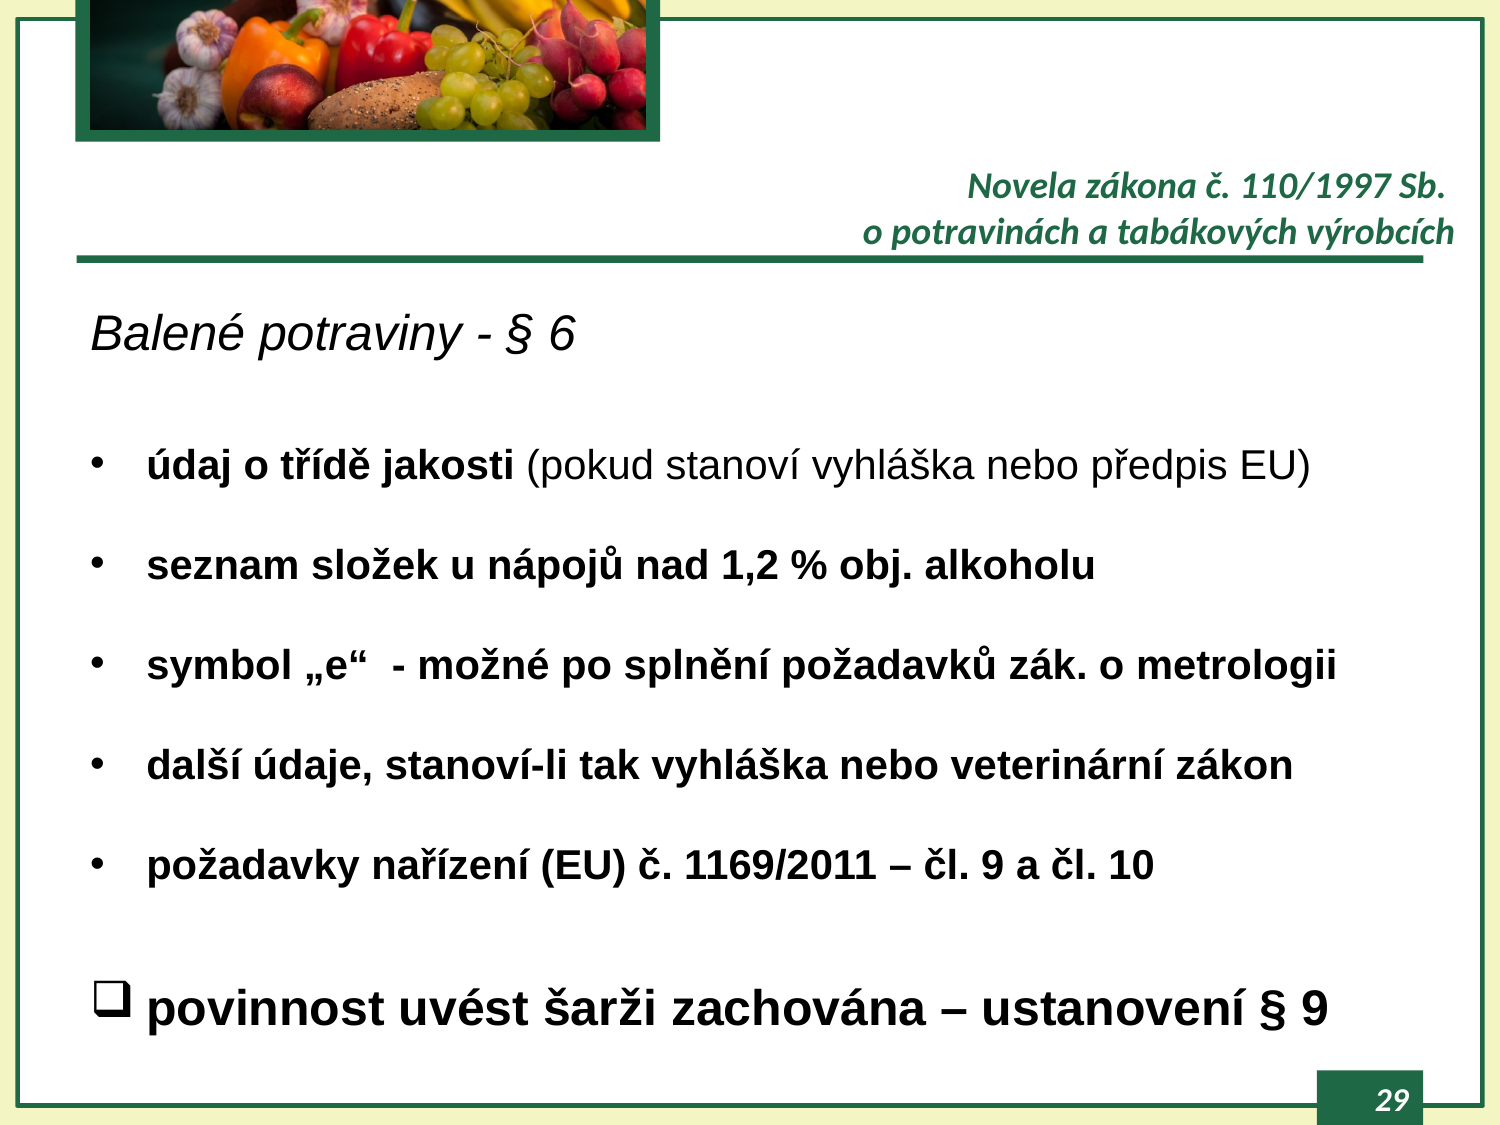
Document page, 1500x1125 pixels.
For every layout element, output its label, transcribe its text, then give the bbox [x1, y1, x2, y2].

list Balené potraviny - § 6 údaj o třídě jakosti (pokud stanoví vyhláška nebo předpis EU) seznam složek u nápojů nad 1,2 % obj. alkoholu symbol „e“ - možné po splnění požadavků zák. o metrologii další údaje, stanoví-li tak vyhláška nebo veterinární zákon požadavky nařízení (EU) č. 1169/2011 – čl. 9 a čl. 10 povinnost uvést šarži zachována – ustanovení § 9 [75, 292, 1425, 1059]
title Novela zákona č. 110/1997 Sb. o potravinách a tabákových výrobcích [17, 0, 1471, 260]
